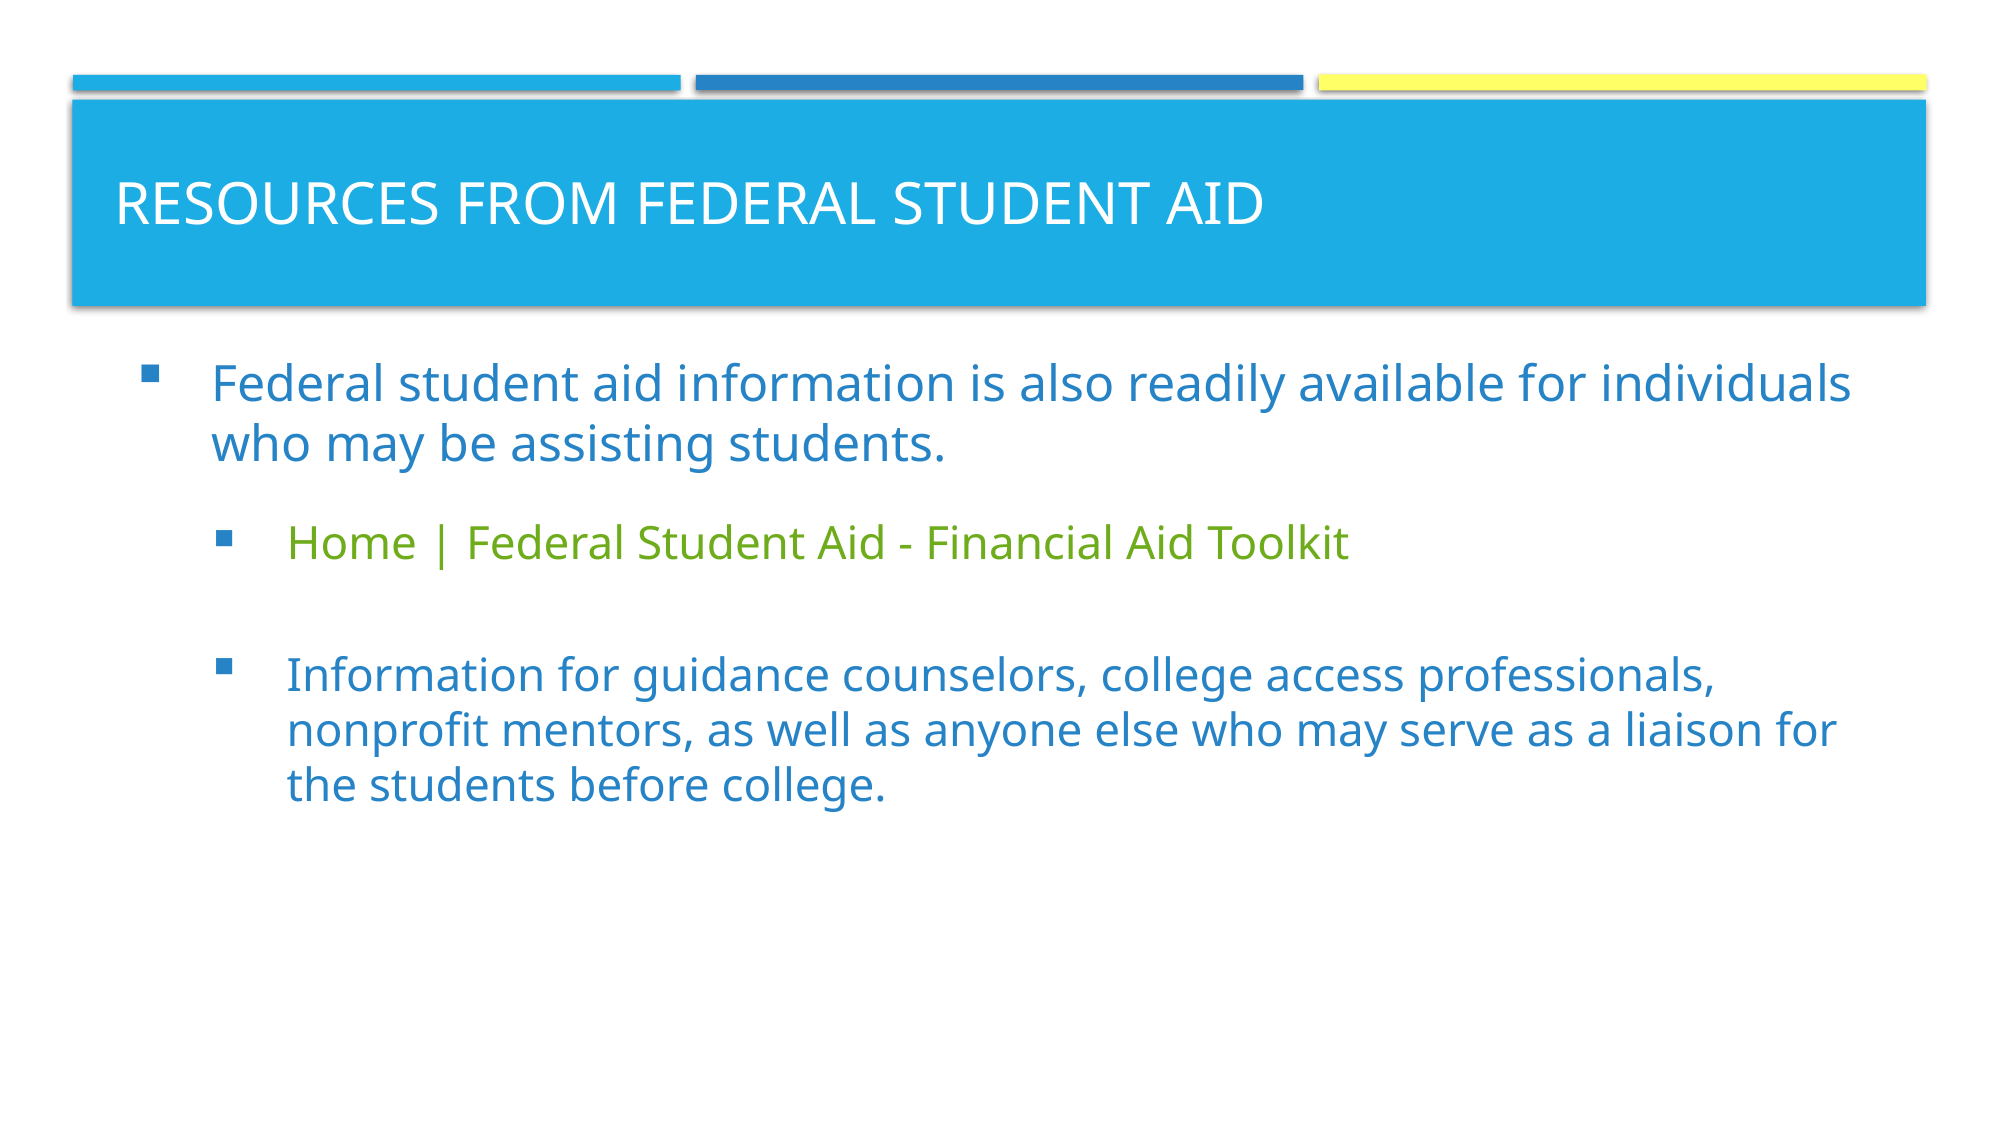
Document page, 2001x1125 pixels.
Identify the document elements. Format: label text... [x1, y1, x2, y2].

title RESOURCES FROM FEDERAL STUDENT AID [94, 119, 1904, 282]
text_box Federal student aid information is also readily available for individuals who may be assisting students. Home | Federal Student Aid - Financial Aid Toolkit Information for guidance counselors, college access professionals, nonprofit mentors, as well as anyone else who may serve as a liaison for the students before college. [94, 331, 1904, 1104]
